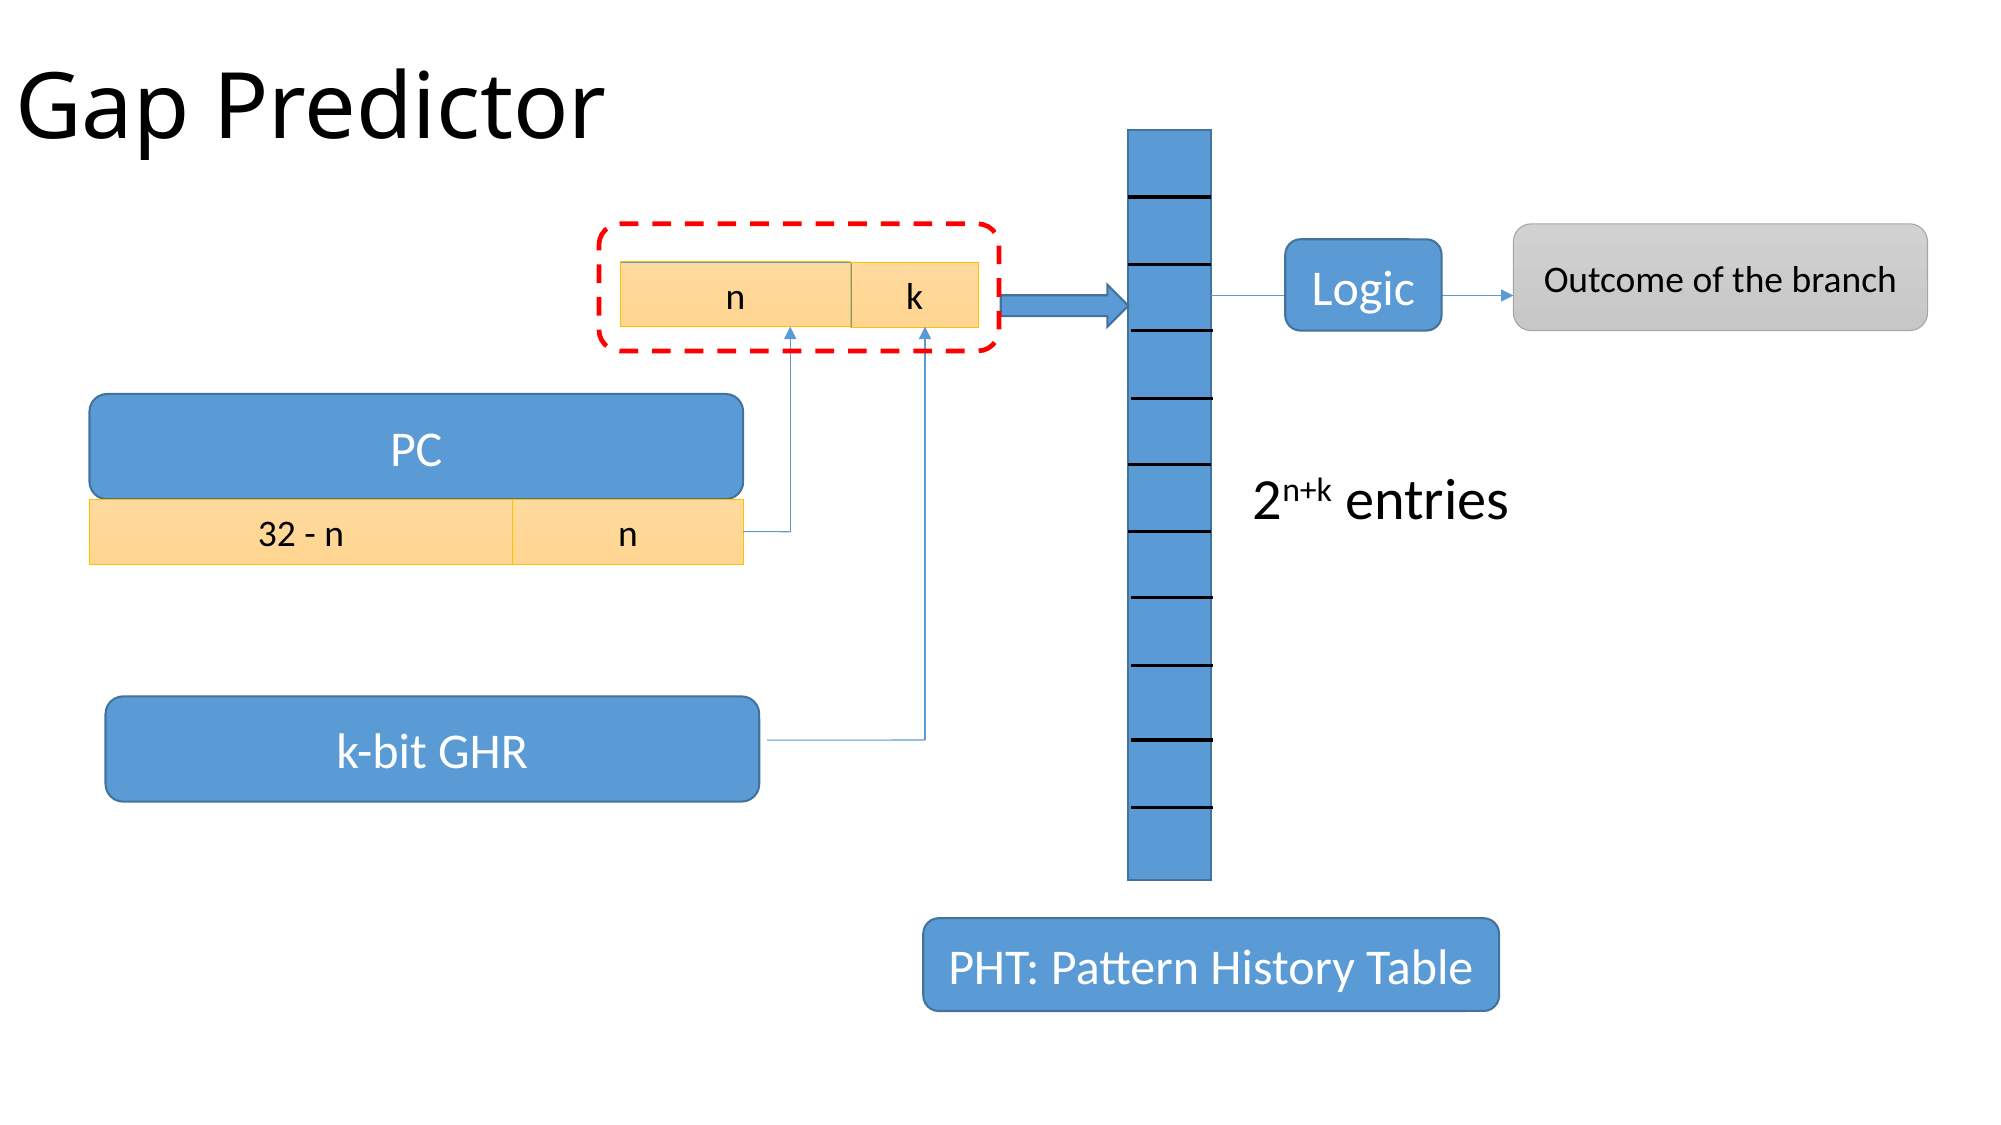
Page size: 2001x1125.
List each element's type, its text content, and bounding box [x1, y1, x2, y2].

title Gap Predictor [0, 0, 1725, 218]
text_box Logic [1284, 238, 1443, 295]
text_box Logic [1284, 296, 1443, 332]
text_box [1000, 282, 1130, 330]
text_box PHT: Pattern History Table [922, 917, 1501, 1013]
text_box n [512, 499, 744, 565]
text_box k-bit GHR [104, 695, 761, 803]
text_box PC [88, 392, 745, 499]
text_box [1127, 129, 1212, 881]
text_box Outcome of the branch [1512, 223, 1929, 332]
text_box 2n+k entries [1237, 453, 1524, 539]
text_box [597, 222, 1001, 353]
text_box 32 - n [89, 499, 512, 565]
